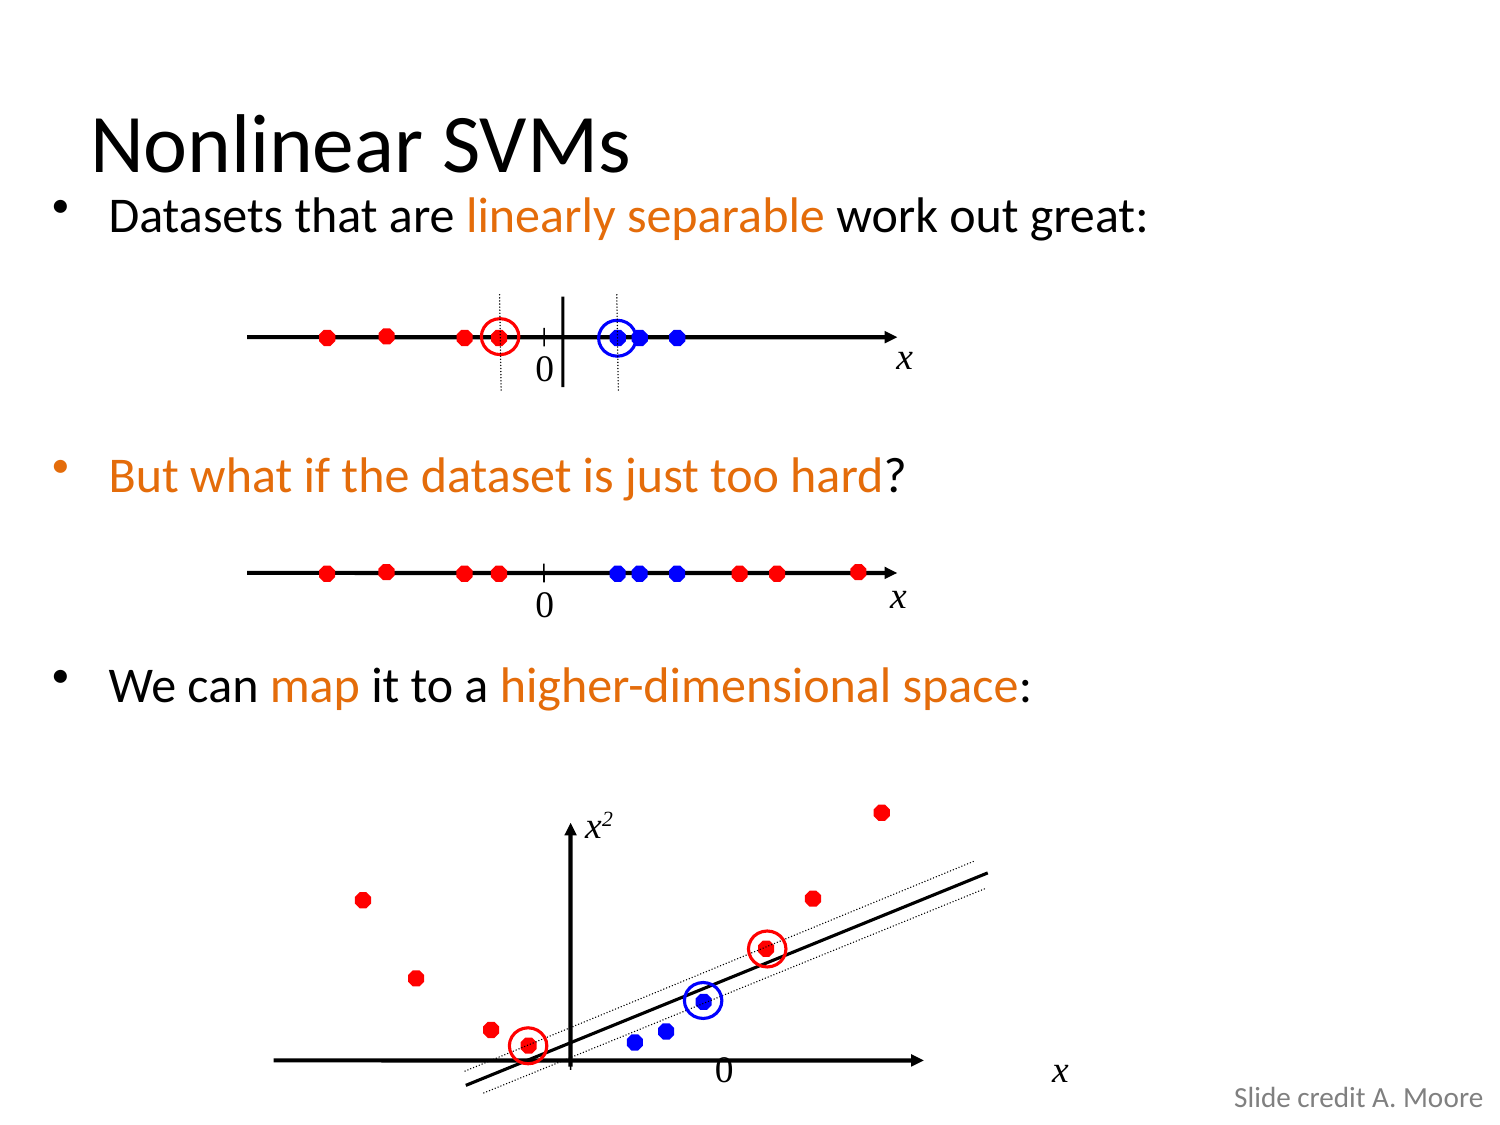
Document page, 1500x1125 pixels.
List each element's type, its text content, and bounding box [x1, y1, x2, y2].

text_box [273, 792, 988, 1094]
text_box x [1037, 1037, 1113, 1098]
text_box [246, 563, 951, 634]
text_box Datasets that are linearly separable work out great: But what if the dataset is just too hard? We can map it to a higher-dimensional space: [37, 174, 1475, 1000]
text_box Slide credit A. Moore [1219, 1070, 1499, 1121]
title Nonlinear SVMs [75, 45, 1425, 233]
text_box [246, 291, 957, 398]
